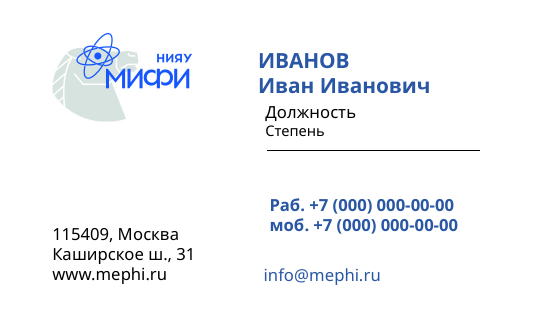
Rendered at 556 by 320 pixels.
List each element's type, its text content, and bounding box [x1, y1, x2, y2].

text_box info@mephi.ru [248, 256, 396, 292]
text_box ИВАНОВ Иван Иванович [243, 40, 446, 105]
text_box 115409, Москва Каширское ш., 31 www.mephi.ru [37, 216, 211, 292]
text_box Должность Степень [250, 94, 372, 147]
picture [0, 0, 556, 319]
text_box Раб. +7 (000) 000-00-00 моб. +7 (000) 000-00-00 [254, 187, 478, 242]
